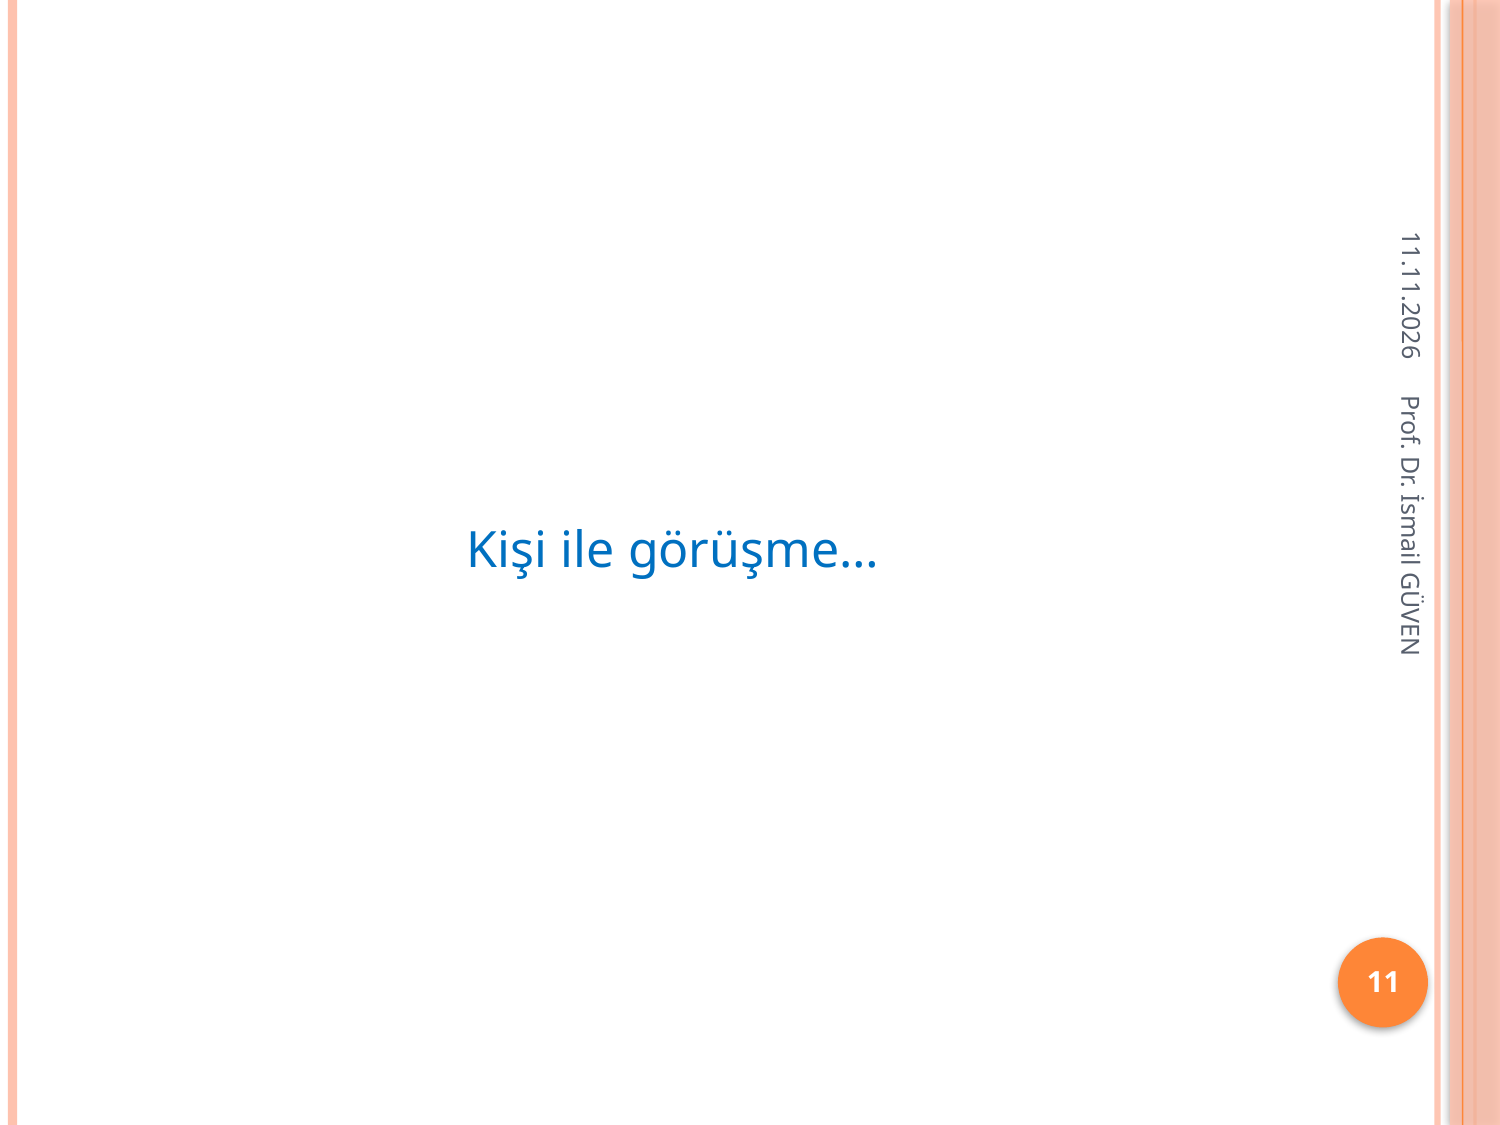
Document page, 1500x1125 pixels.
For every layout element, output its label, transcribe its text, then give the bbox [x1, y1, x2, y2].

slide_number 11 [1333, 940, 1434, 1027]
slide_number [1378, 43, 1442, 374]
text_box Kişi ile görüşme… [100, 479, 1247, 585]
footer Prof. Dr. İsmail GÜVEN [1379, 380, 1440, 906]
